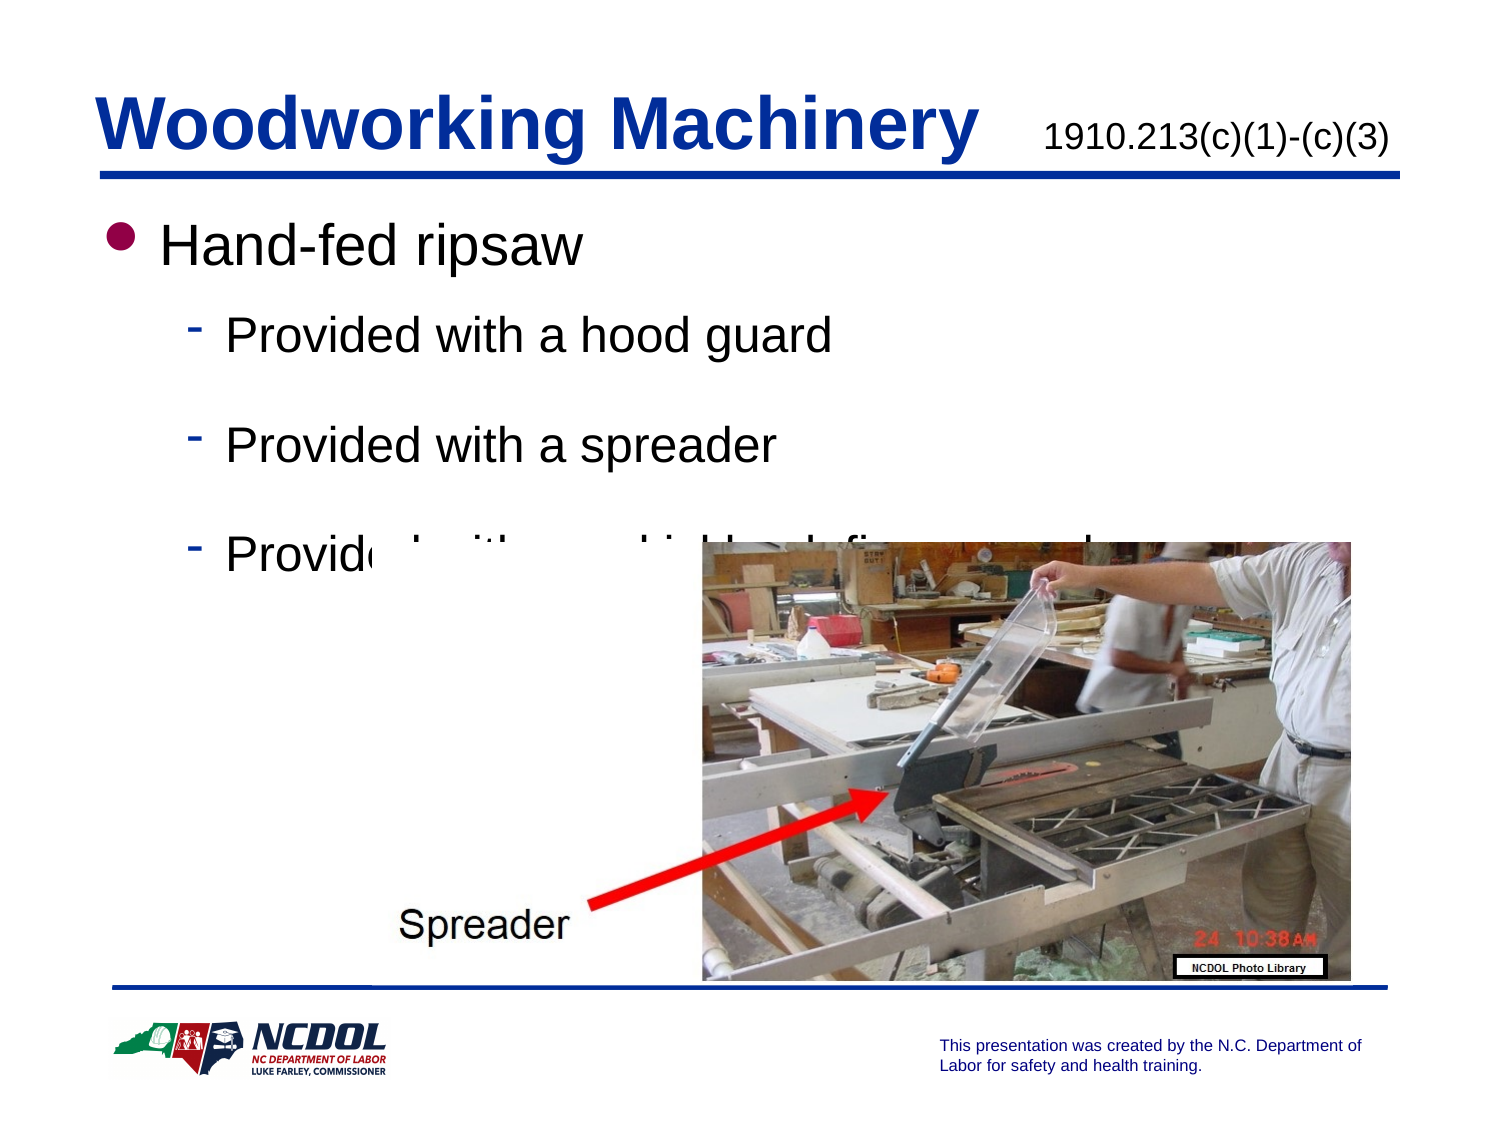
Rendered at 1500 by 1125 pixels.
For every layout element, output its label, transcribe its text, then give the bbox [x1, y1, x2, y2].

picture [108, 1017, 391, 1080]
list Hand-fed ripsaw Provided with a hood guard Provided with a spreader Provided with non-kickback fingers or dogs [87, 200, 1434, 943]
title Woodworking Machinery 1910.213(c)(1)-(c)(3) [87, 75, 1425, 166]
picture [372, 541, 1353, 986]
